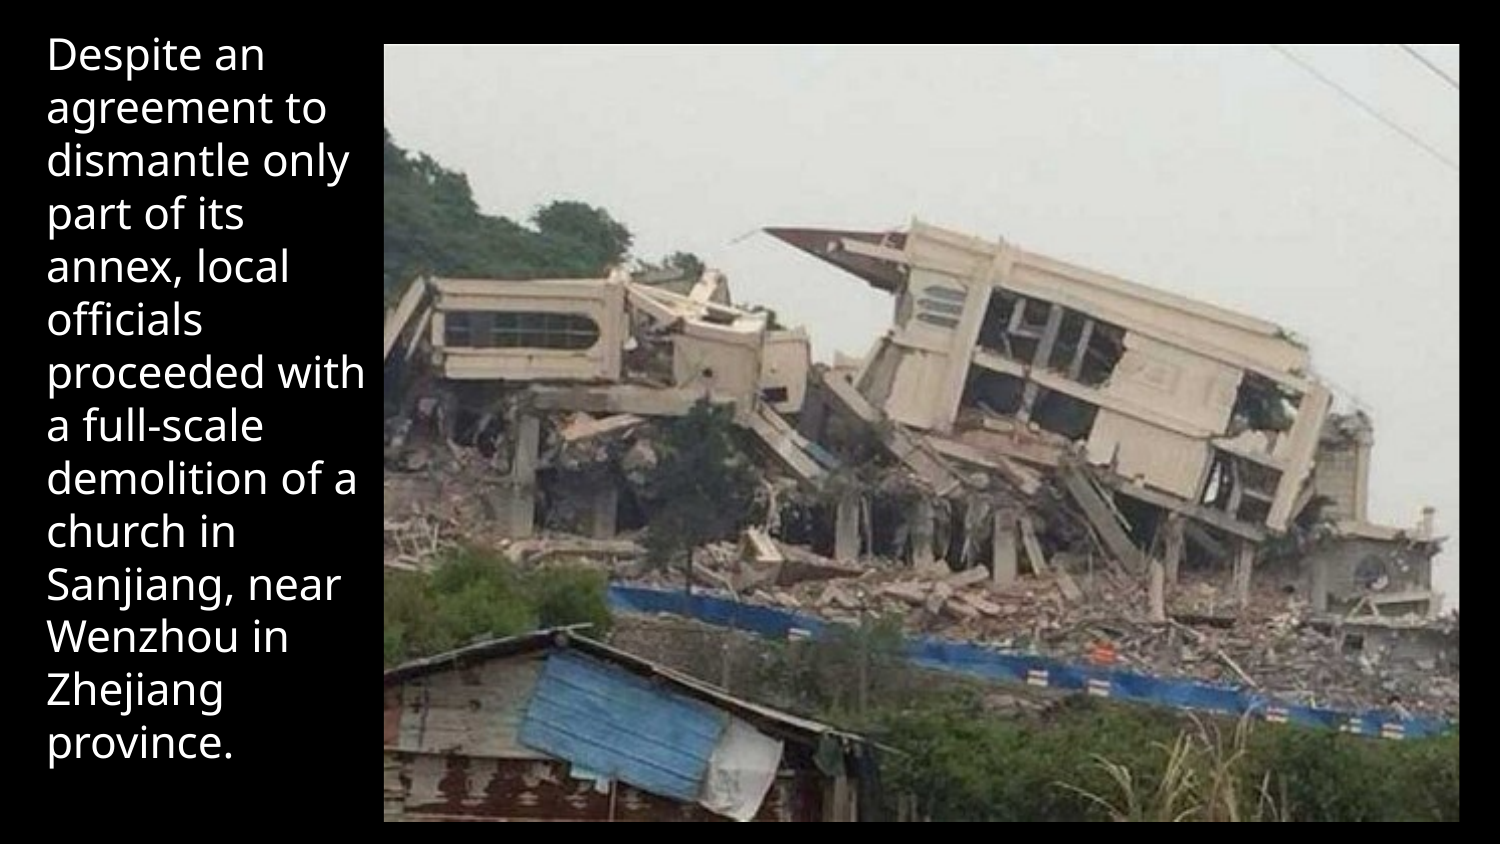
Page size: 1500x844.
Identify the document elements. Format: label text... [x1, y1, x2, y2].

list Despite an agreement to dismantle only part of its annex, local officials proceeded with a full-scale demolition of a church in Sanjiang, near Wenzhou in Zhejiang province. [37, 22, 384, 800]
picture [383, 44, 1460, 822]
